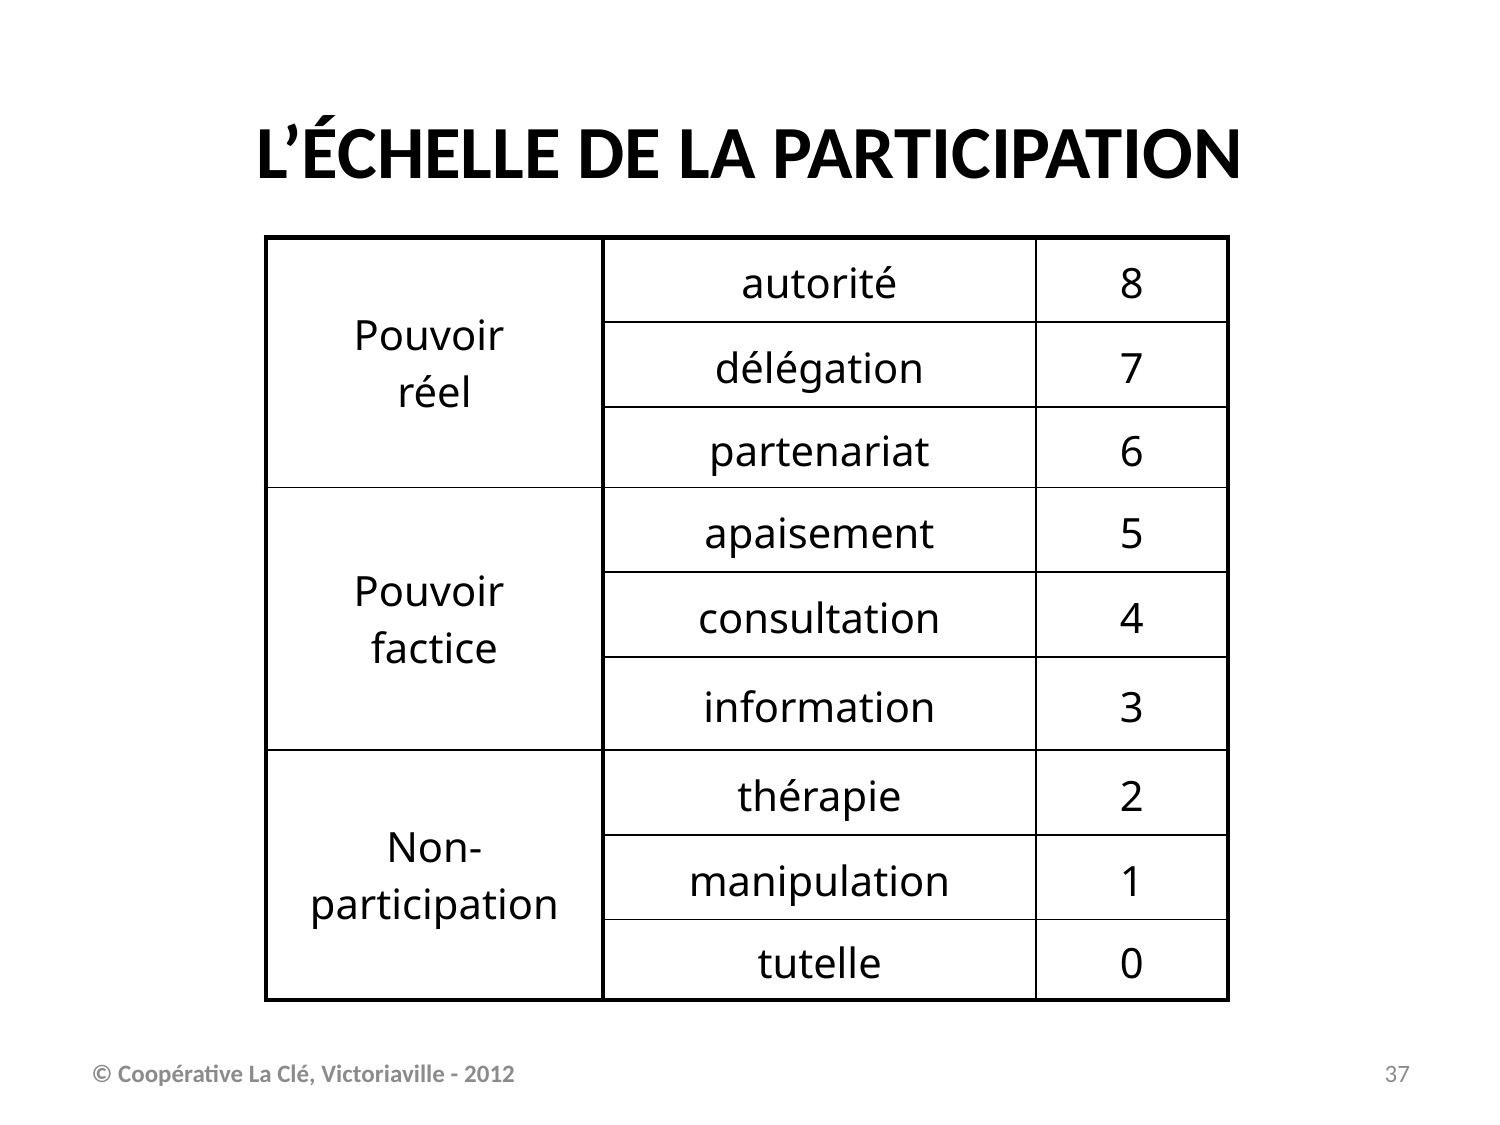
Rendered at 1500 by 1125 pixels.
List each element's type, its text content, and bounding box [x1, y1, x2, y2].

table_cell Pouvoir factice [268, 488, 601, 749]
table_cell thérapie [605, 751, 1035, 834]
table_cell information [605, 658, 1035, 749]
table_cell 0 [1037, 920, 1226, 998]
table_cell 1 [1037, 836, 1226, 919]
table_cell partenariat [605, 408, 1035, 487]
table_cell 3 [1037, 658, 1226, 749]
table_header autorité [605, 240, 1035, 321]
table_cell 5 [1037, 488, 1226, 571]
table_cell 7 [1037, 323, 1226, 406]
slide_number 37 [1074, 1042, 1425, 1103]
table_cell 2 [1037, 751, 1226, 834]
table_header 8 [1037, 240, 1226, 321]
footer © Coopérative La Clé, Victoriaville - 2012 [76, 1042, 552, 1103]
table_cell apaisement [605, 488, 1035, 571]
table_cell 4 [1037, 573, 1226, 656]
table_cell consultation [605, 573, 1035, 656]
table_cell délégation [605, 323, 1035, 406]
table_cell manipulation [605, 836, 1035, 919]
table_header Pouvoir réel [268, 240, 601, 487]
table_cell Non-participation [268, 751, 601, 998]
table_cell 6 [1037, 408, 1226, 487]
text_box L’ÉCHELLE DE LA PARTICIPATION [41, 54, 1459, 244]
table_cell tutelle [605, 920, 1035, 998]
